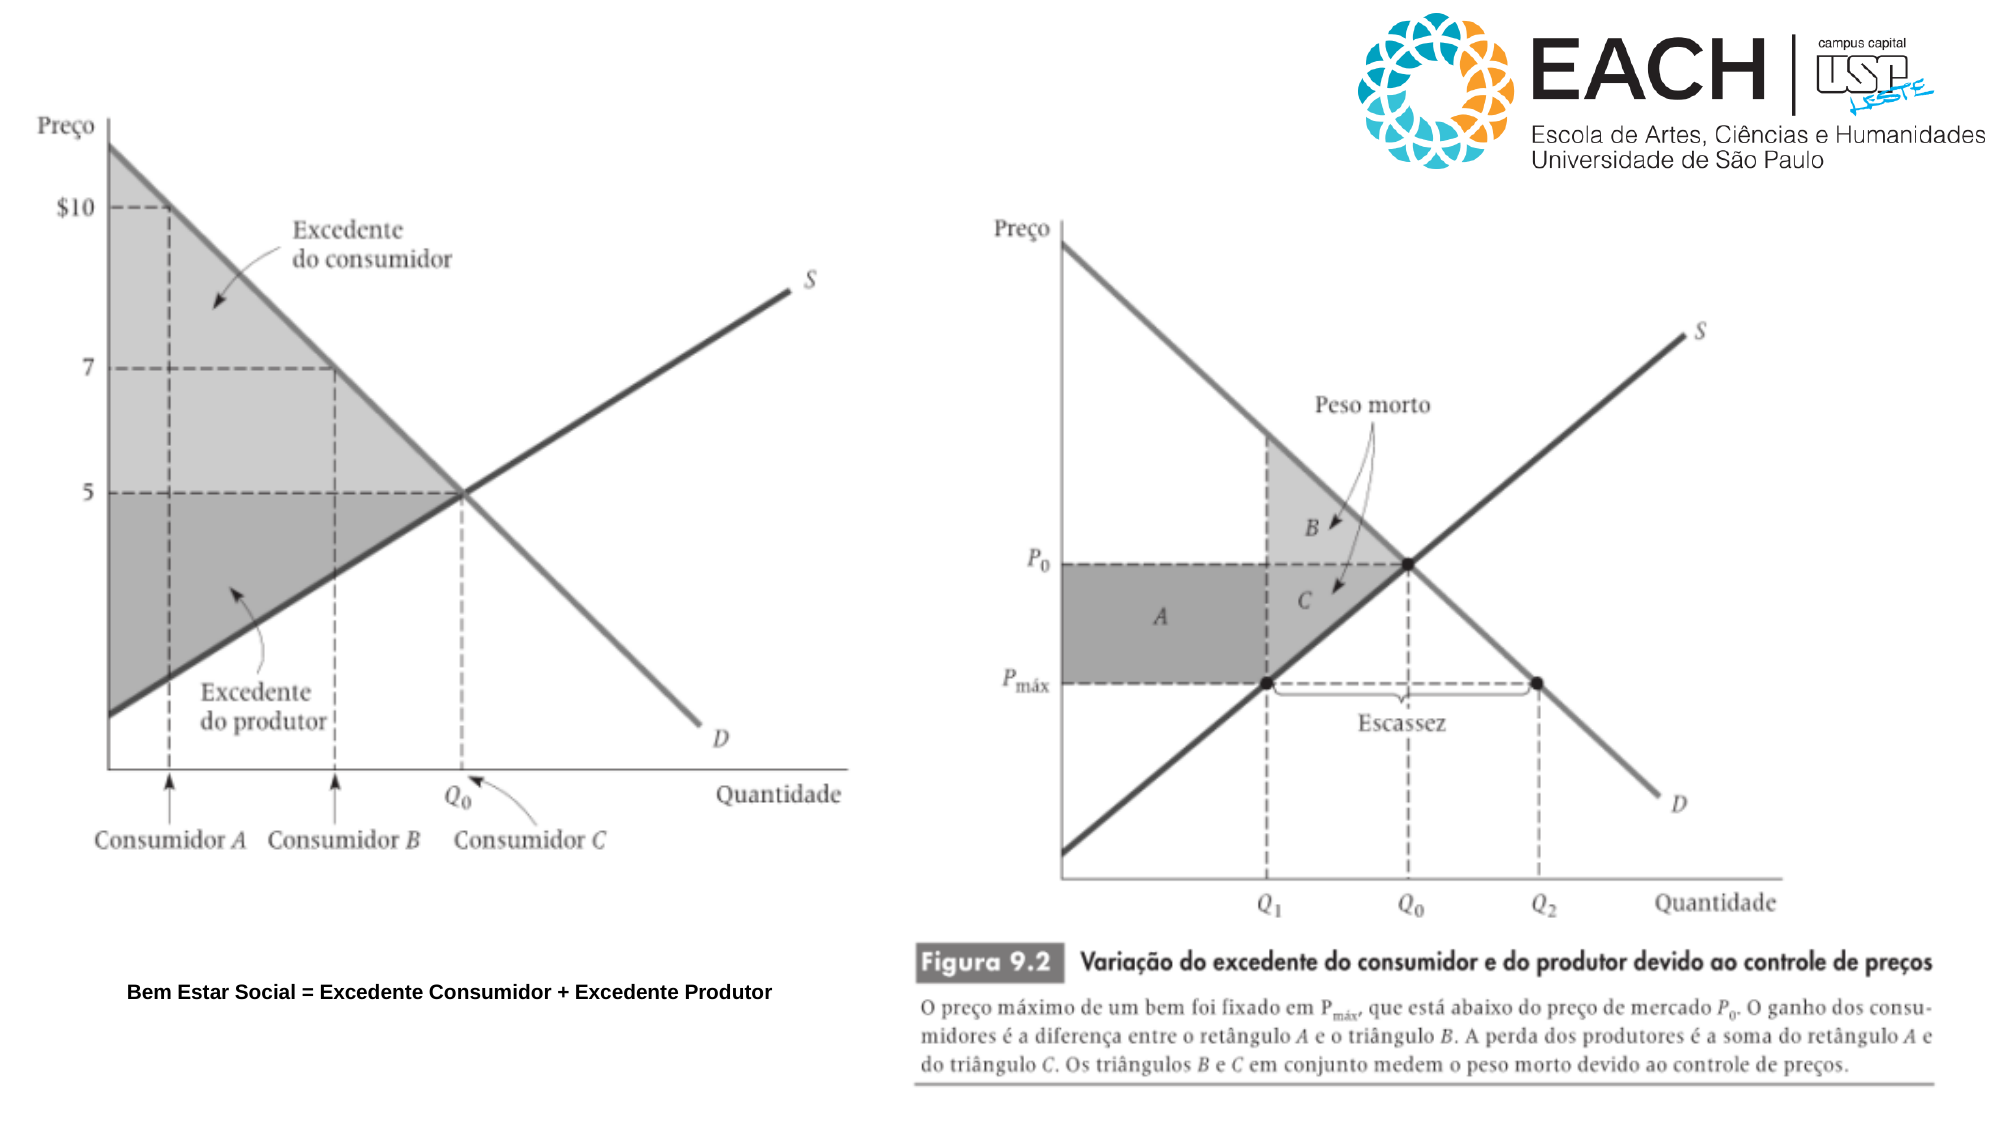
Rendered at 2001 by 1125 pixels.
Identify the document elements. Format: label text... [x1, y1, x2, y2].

text_box Bem Estar Social = Excedente Consumidor + Excedente Produtor [112, 971, 859, 1011]
picture [1358, 12, 1986, 170]
picture [27, 90, 1963, 1105]
